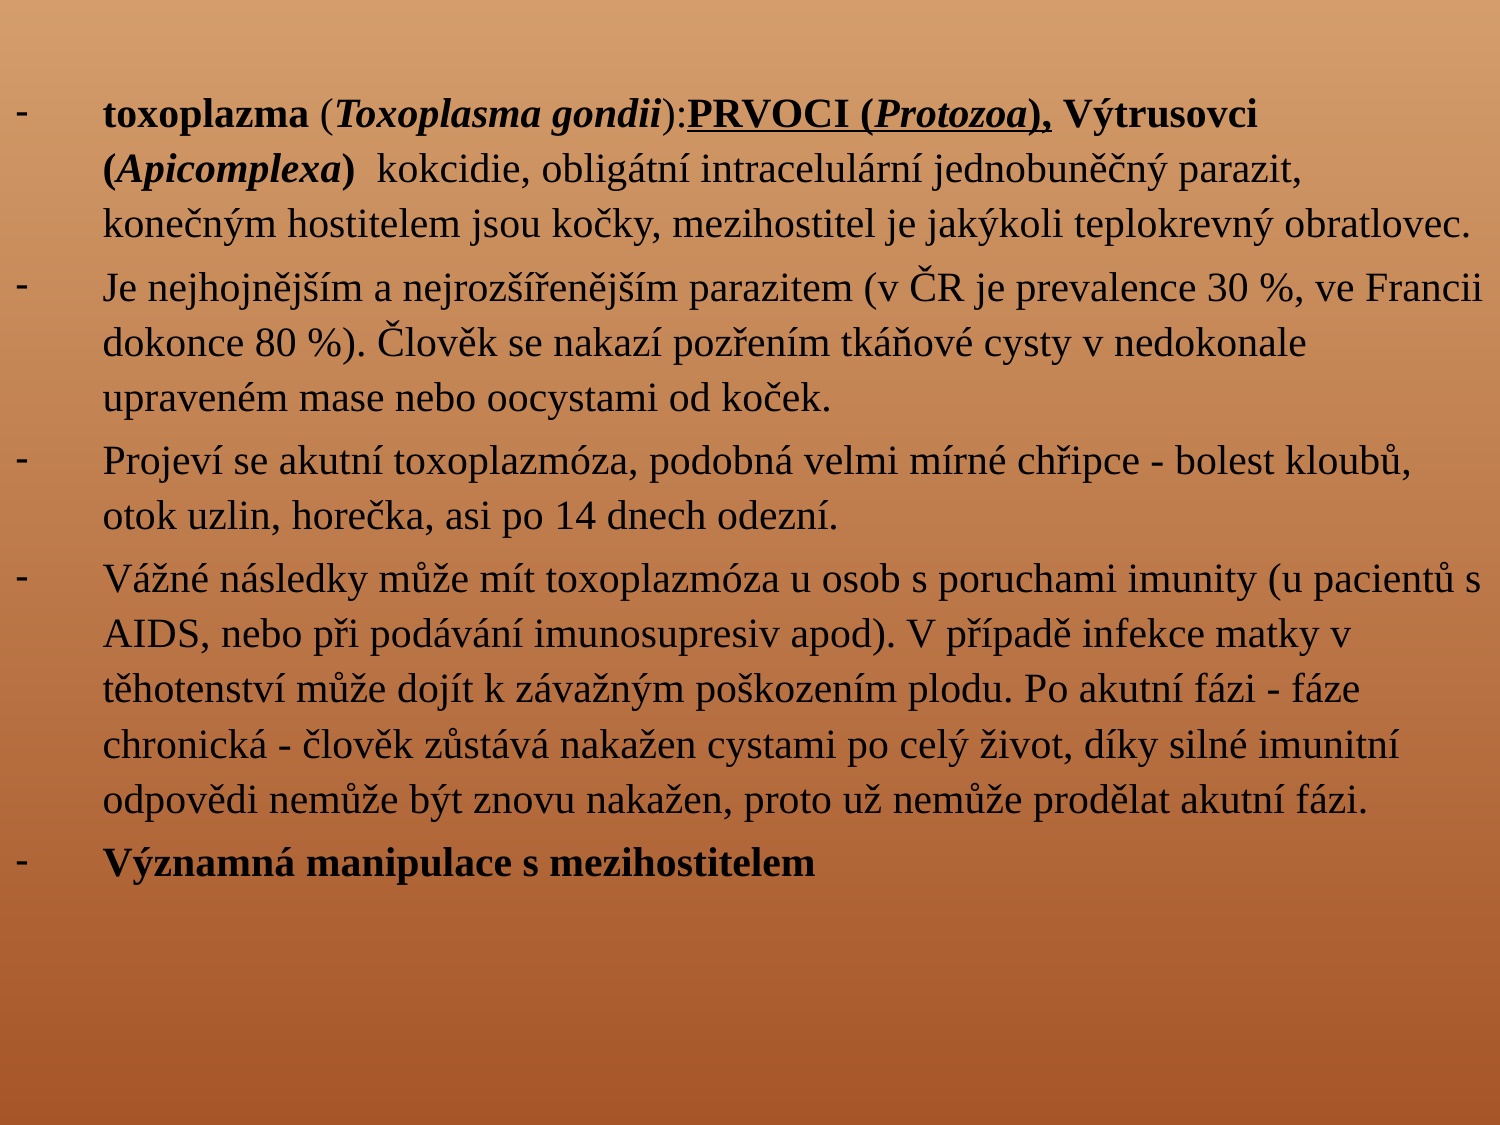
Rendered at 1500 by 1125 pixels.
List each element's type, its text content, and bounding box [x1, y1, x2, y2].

subtitle toxoplazma (Toxoplasma gondii):PRVOCI (Protozoa), Výtrusovci (Apicomplexa) kokcidie, obligátní intracelulární jednobuněčný parazit, konečným hostitelem jsou kočky, mezihostitel je jakýkoli teplokrevný obratlovec. Je nejhojnějším a nejrozšířenějším parazitem (v ČR je prevalence 30 %, ve Francii dokonce 80 %). Člověk se nakazí pozřením tkáňové cysty v nedokonale upraveném mase nebo oocystami od koček. Projeví se akutní toxoplazmóza, podobná velmi mírné chřipce - bolest kloubů, otok uzlin, horečka, asi po 14 dnech odezní. Vážné následky může mít toxoplazmóza u osob s poruchami imunity (u pacientů s AIDS, nebo při podávání imunosupresiv apod). V případě infekce matky v těhotenství může dojít k závažným poškozením plodu. Po akutní fázi - fáze chronická - člověk zůstává nakažen cystami po celý život, díky silné imunitní odpovědi nemůže být znovu nakažen, proto už nemůže prodělat akutní fázi. Významná manipulace s mezihostitelem [0, 0, 1500, 1125]
